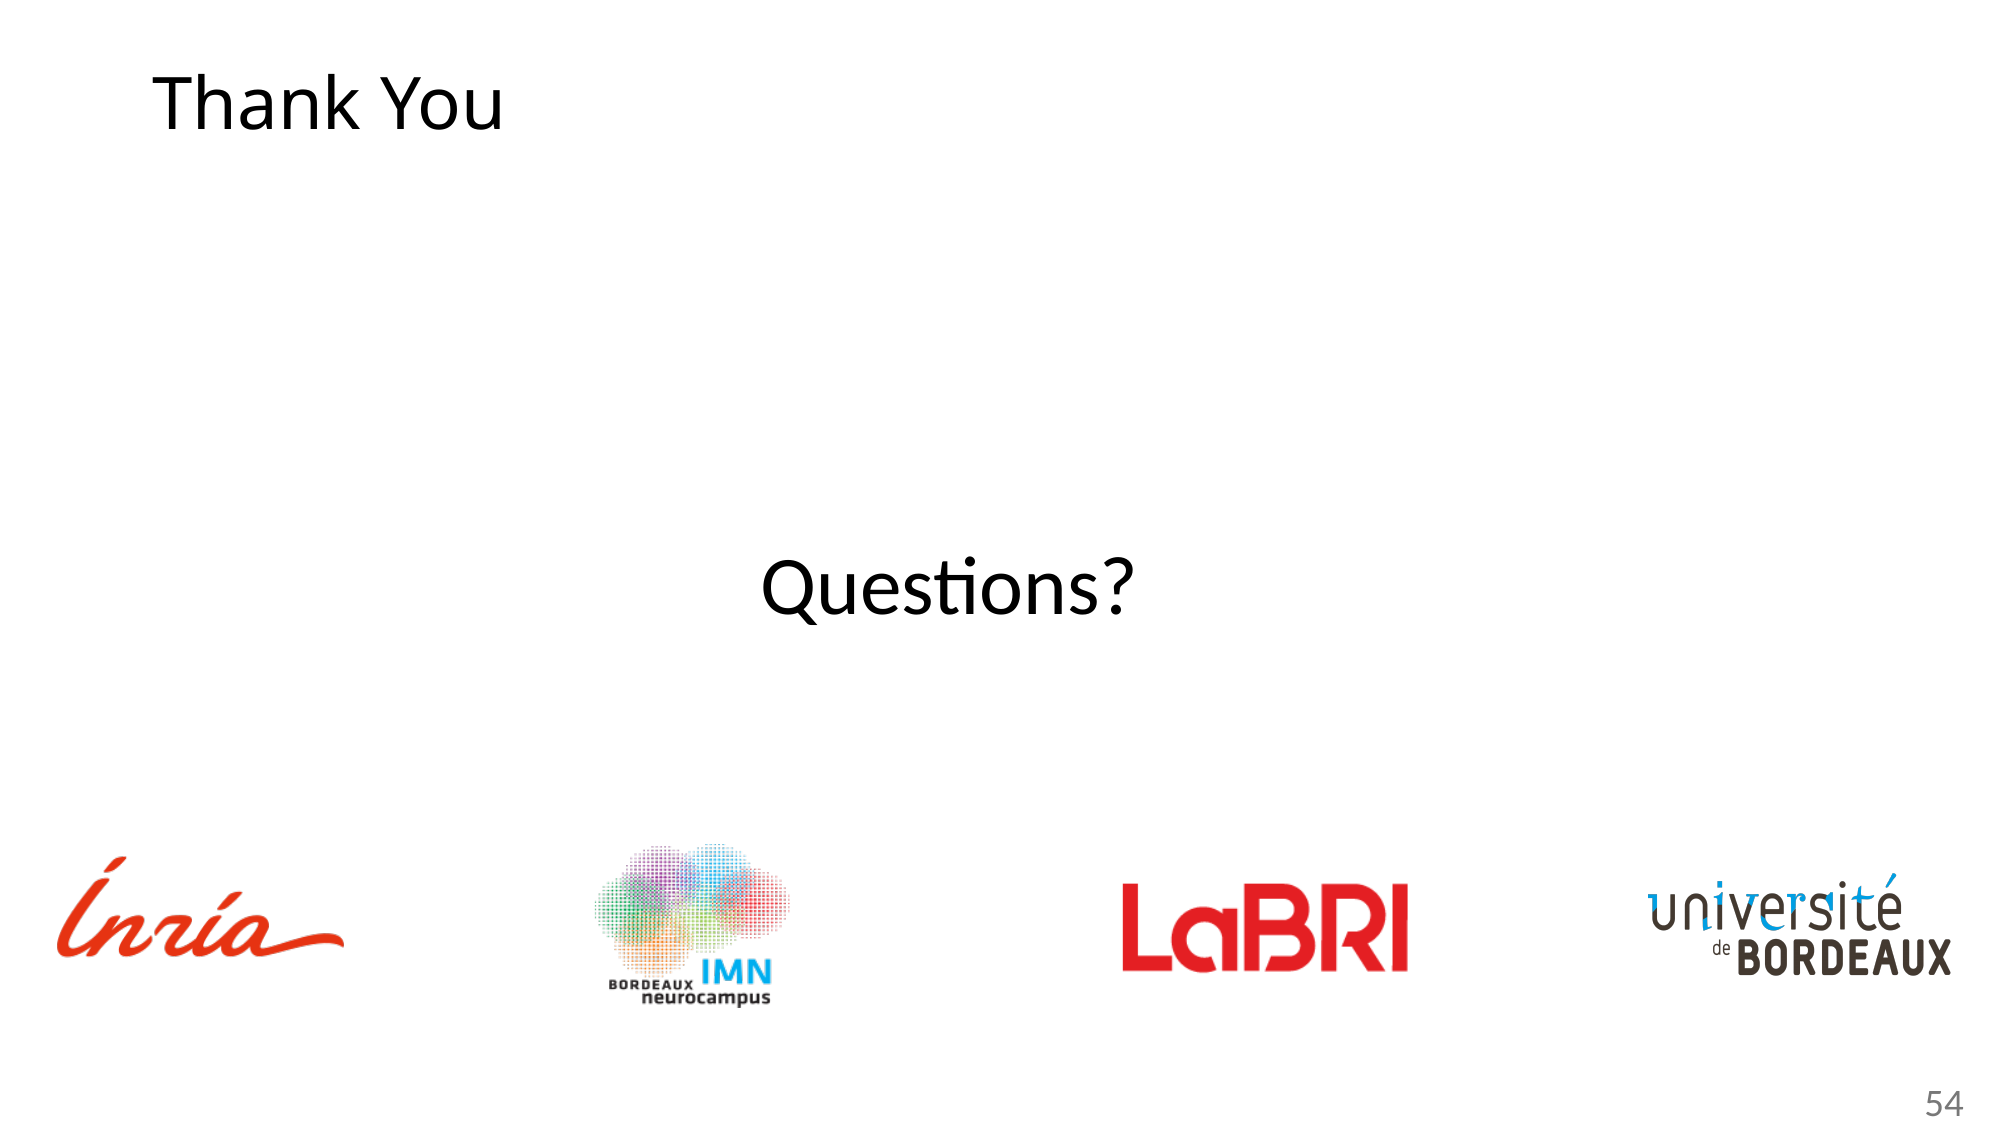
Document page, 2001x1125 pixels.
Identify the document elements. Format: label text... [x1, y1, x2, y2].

title Thank You [137, 59, 1863, 154]
text_box Questions? [745, 523, 1158, 639]
picture [1642, 865, 1956, 987]
picture [1117, 875, 1414, 978]
picture [44, 841, 358, 1006]
slide_number 54 [1412, 1071, 1975, 1125]
picture [582, 844, 804, 1009]
